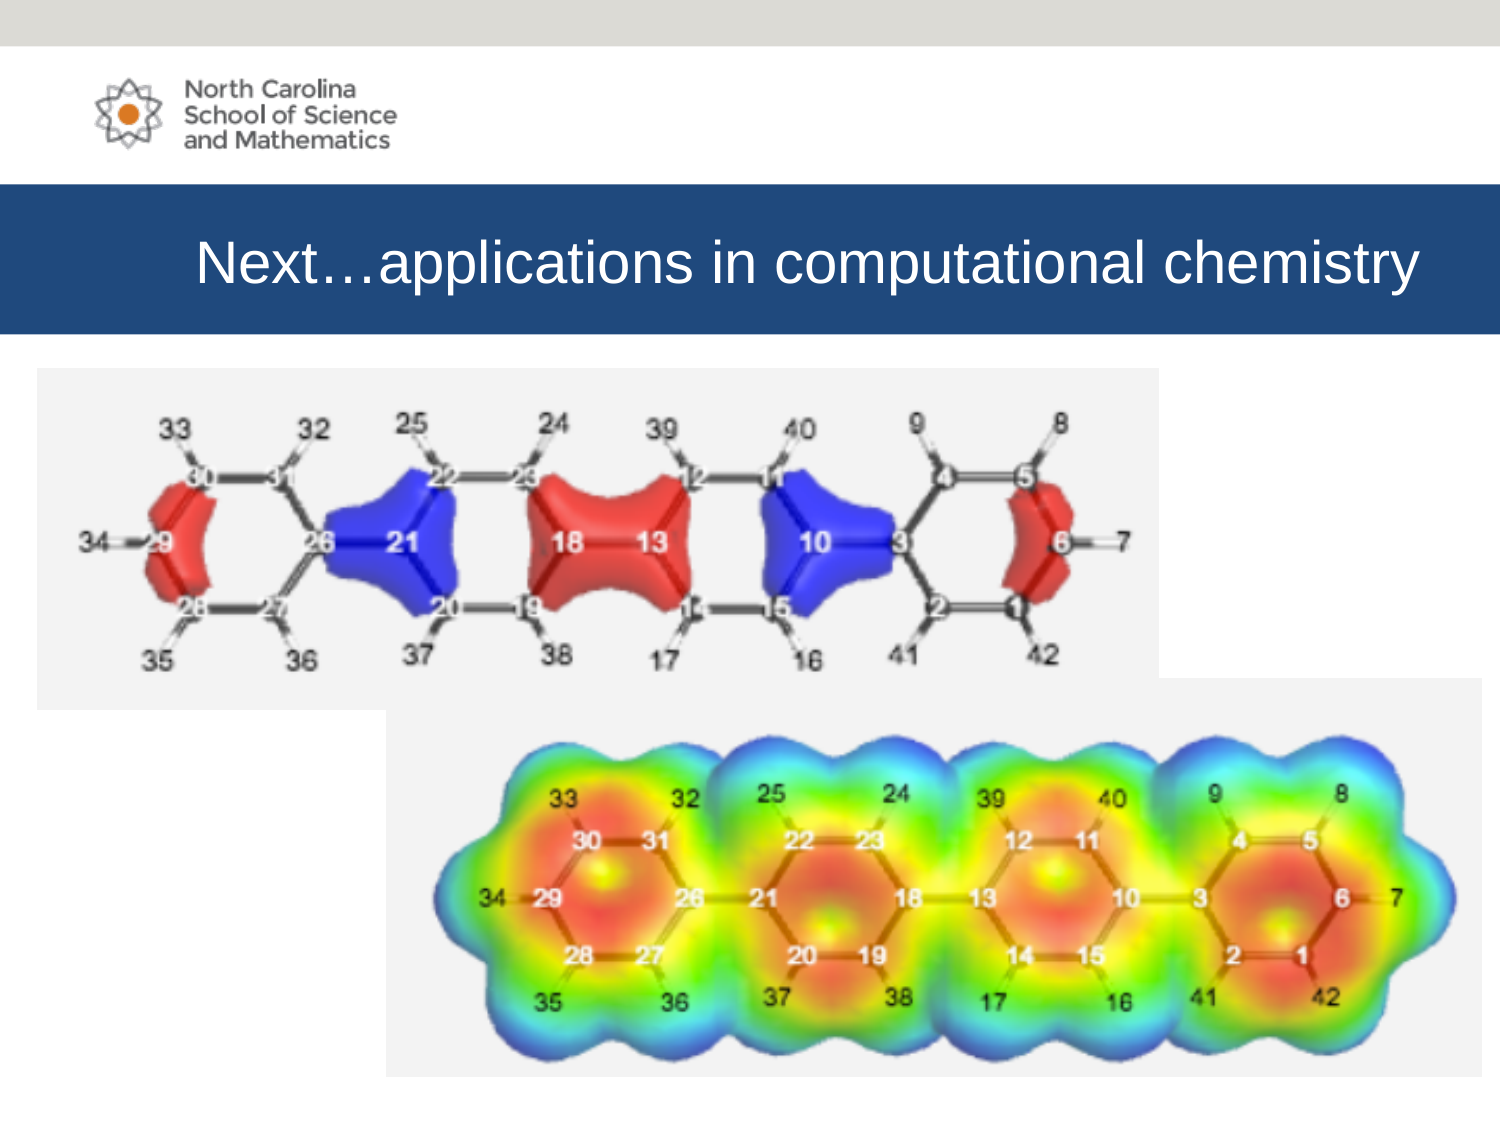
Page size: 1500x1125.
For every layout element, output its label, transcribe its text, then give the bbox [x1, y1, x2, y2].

picture [37, 368, 1483, 1078]
title Next…applications in computational chemistry [0, 184, 1500, 335]
